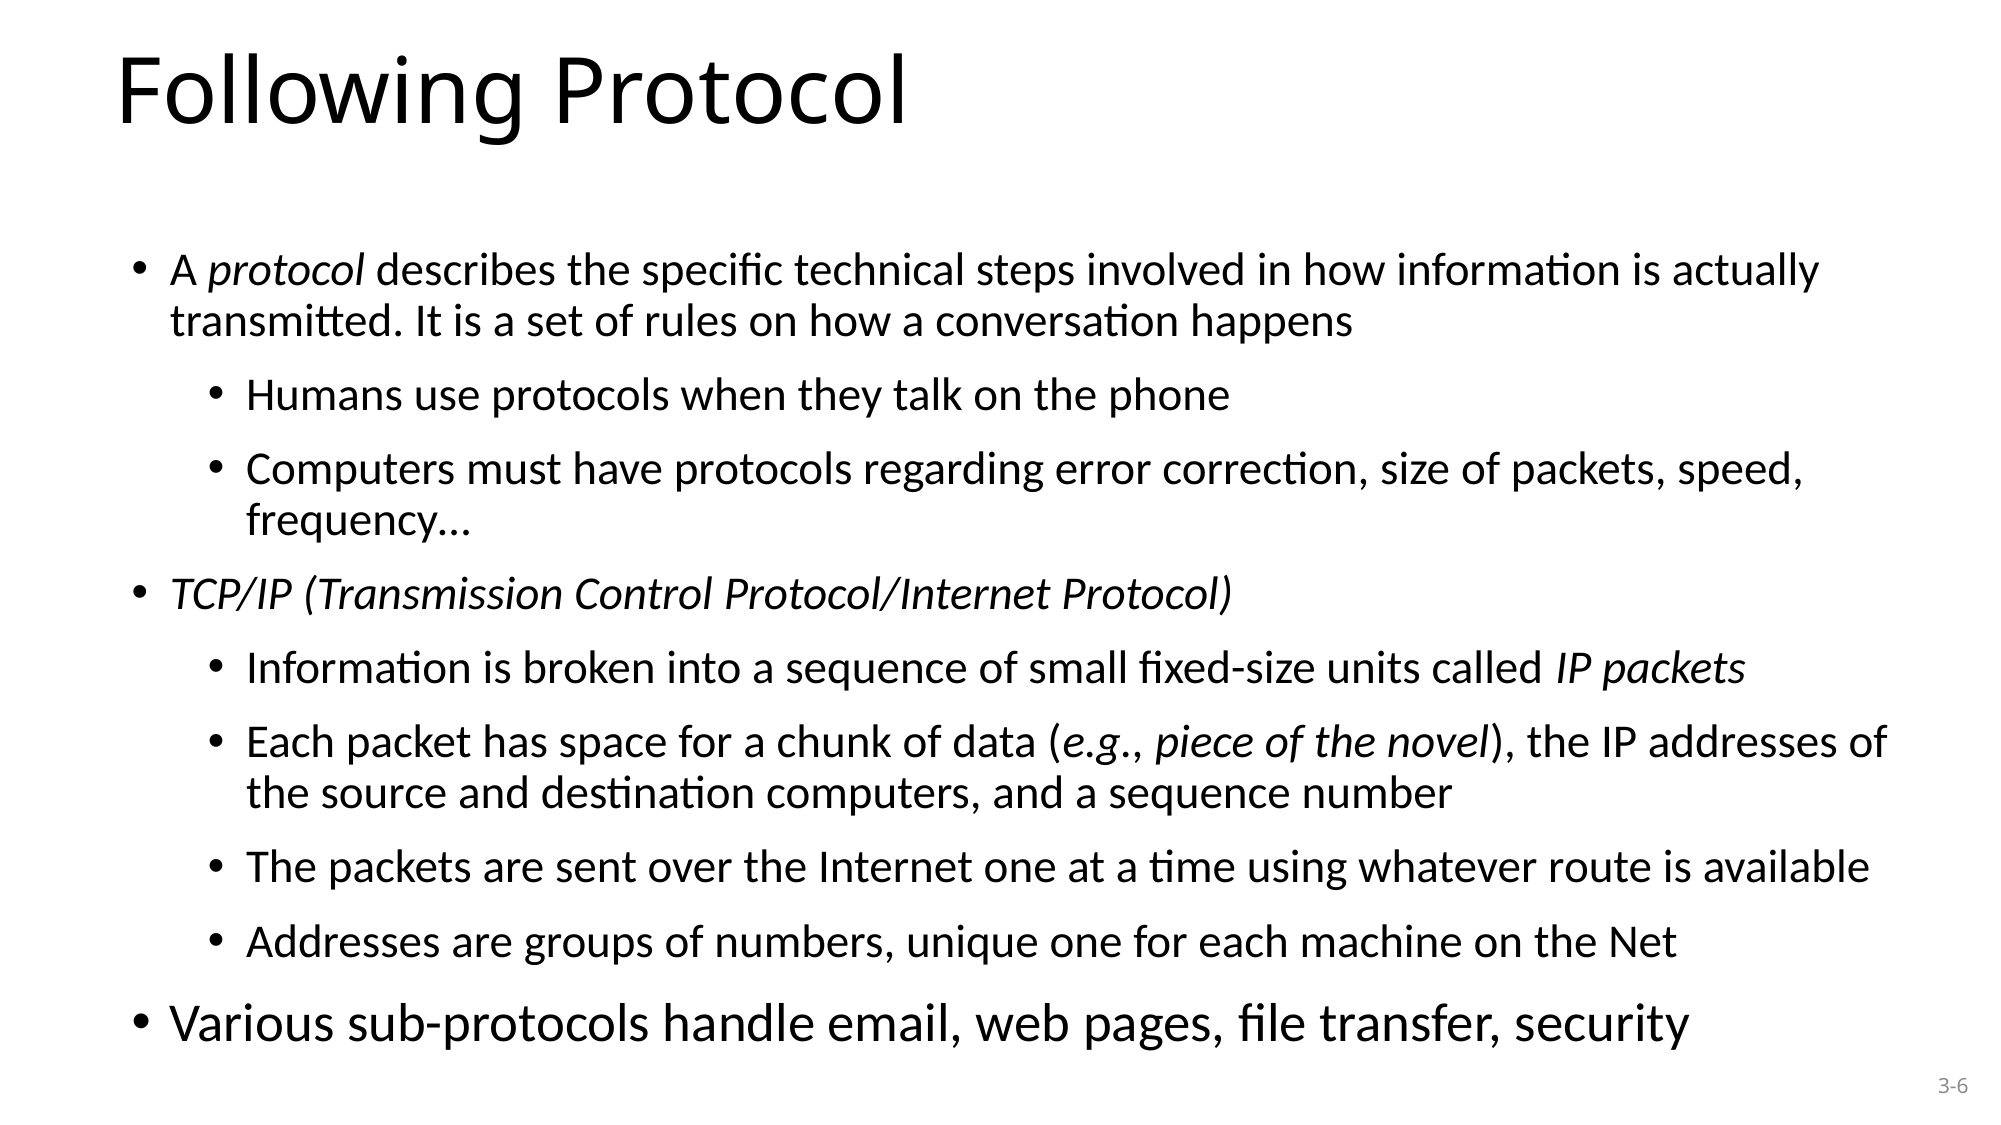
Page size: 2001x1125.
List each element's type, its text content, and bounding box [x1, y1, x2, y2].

title Following Protocol [99, 0, 1900, 188]
list A protocol describes the specific technical steps involved in how information is actually transmitted. It is a set of rules on how a conversation happens Humans use protocols when they talk on the phone Computers must have protocols regarding error correction, size of packets, speed, frequency… TCP/IP (Transmission Control Protocol/Internet Protocol) Information is broken into a sequence of small fixed-size units called IP packets Each packet has space for a chunk of data (e.g., piece of the novel), the IP addresses of the source and destination computers, and a sequence number The packets are sent over the Internet one at a time using whatever route is available Addresses are groups of numbers, unique one for each machine on the Net Various sub-protocols handle email, web pages, file transfer, security [116, 237, 1934, 1063]
slide_number 3-6 [1566, 1049, 1984, 1125]
